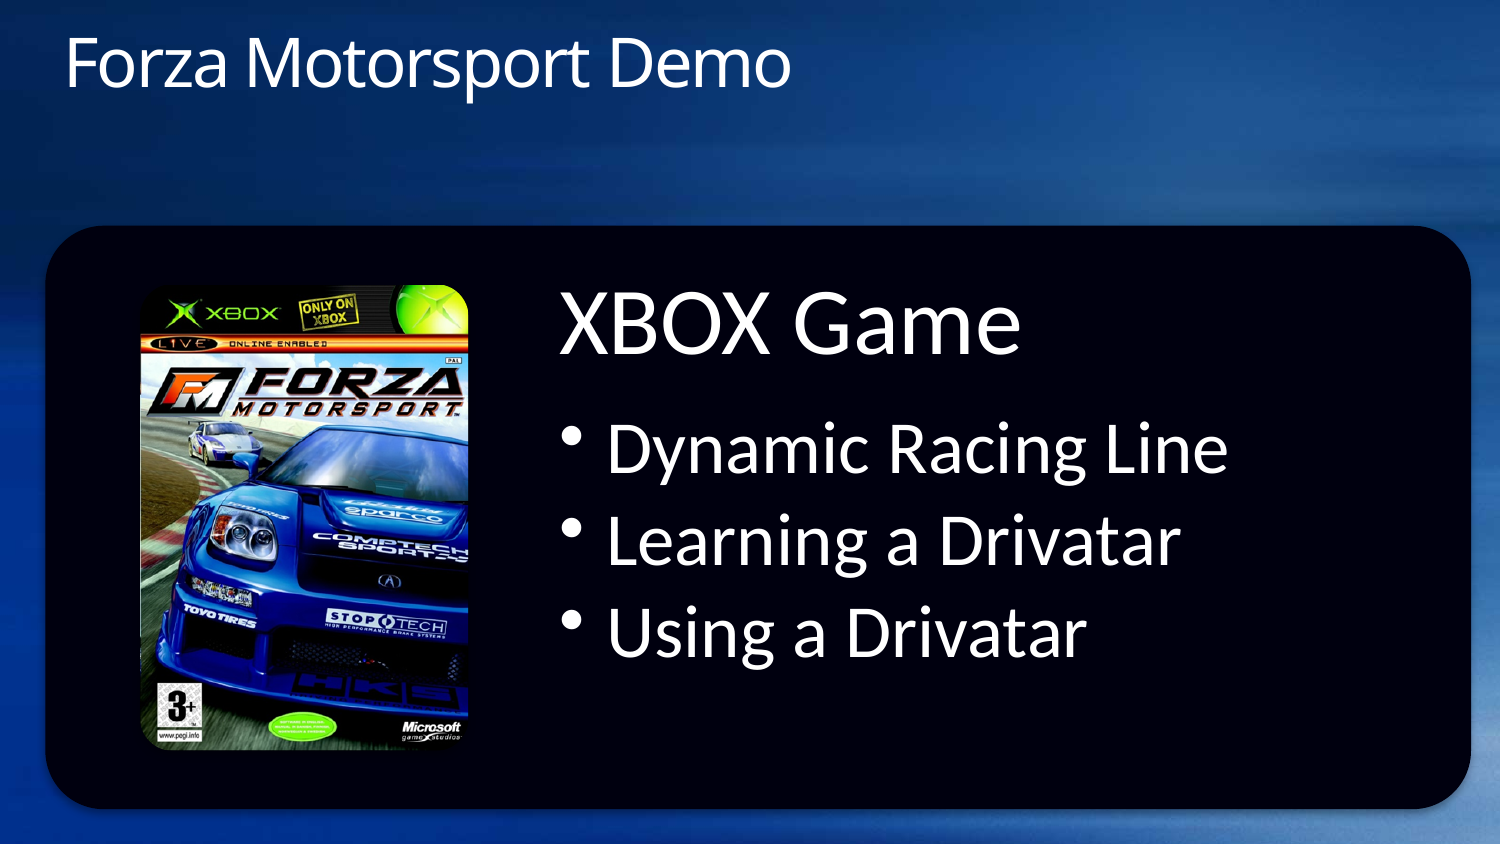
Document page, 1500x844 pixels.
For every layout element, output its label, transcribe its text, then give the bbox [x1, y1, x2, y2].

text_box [45, 225, 1472, 810]
title Forza Motorsport Demo [63, 28, 1438, 110]
picture [0, 0, 1500, 844]
